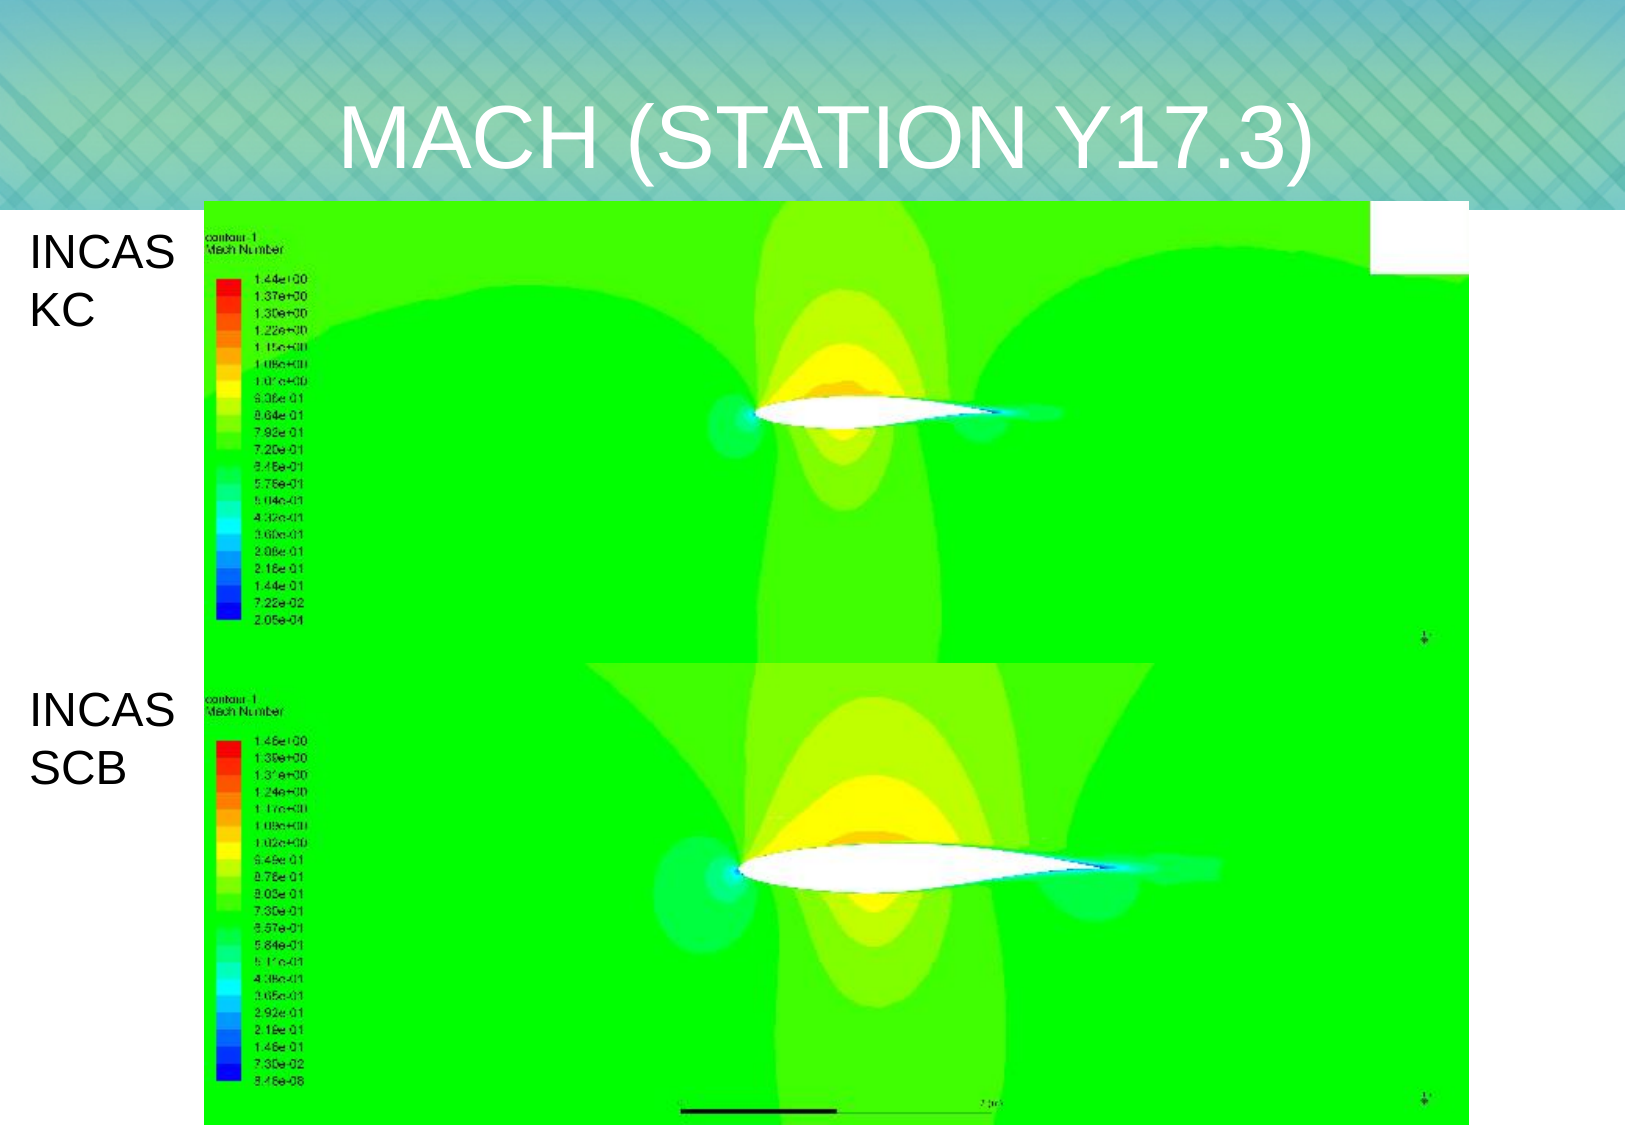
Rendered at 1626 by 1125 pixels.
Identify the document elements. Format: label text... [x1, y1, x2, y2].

picture [0, 0, 1625, 1125]
text_box INCAS KC [14, 213, 199, 344]
text_box INCAS SCB [14, 671, 199, 802]
title Mach (station y17.3) [95, 71, 1559, 194]
